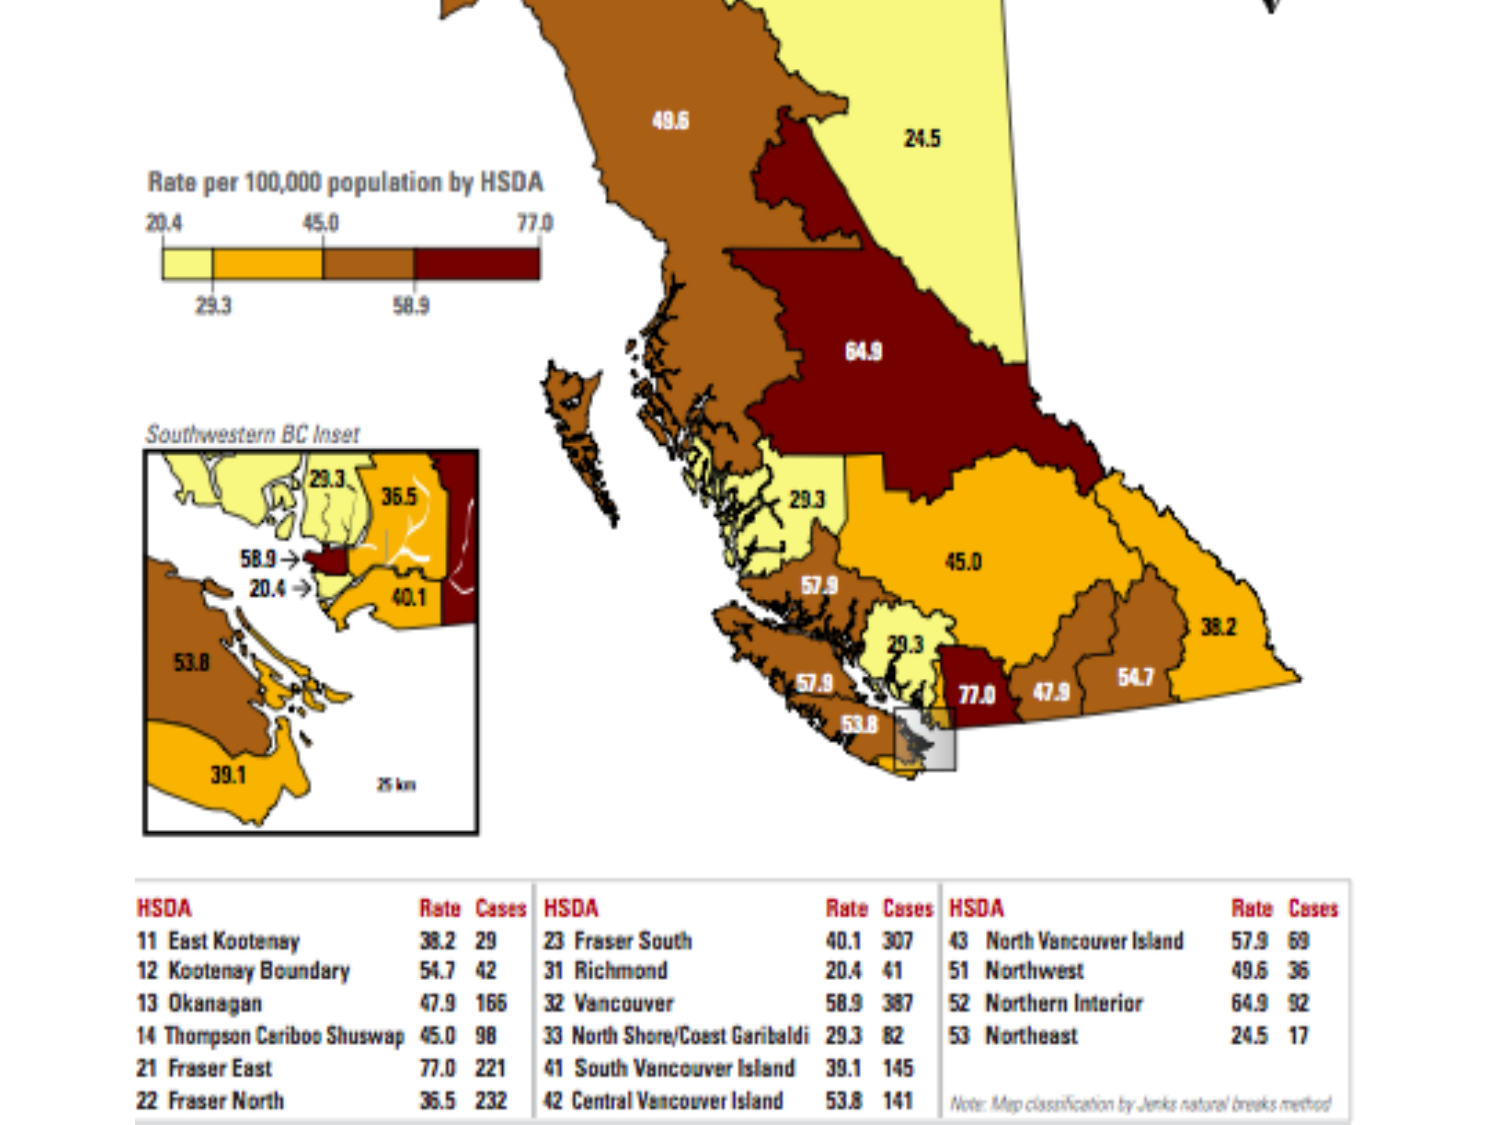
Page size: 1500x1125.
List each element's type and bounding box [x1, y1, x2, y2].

picture [135, 0, 1363, 1125]
